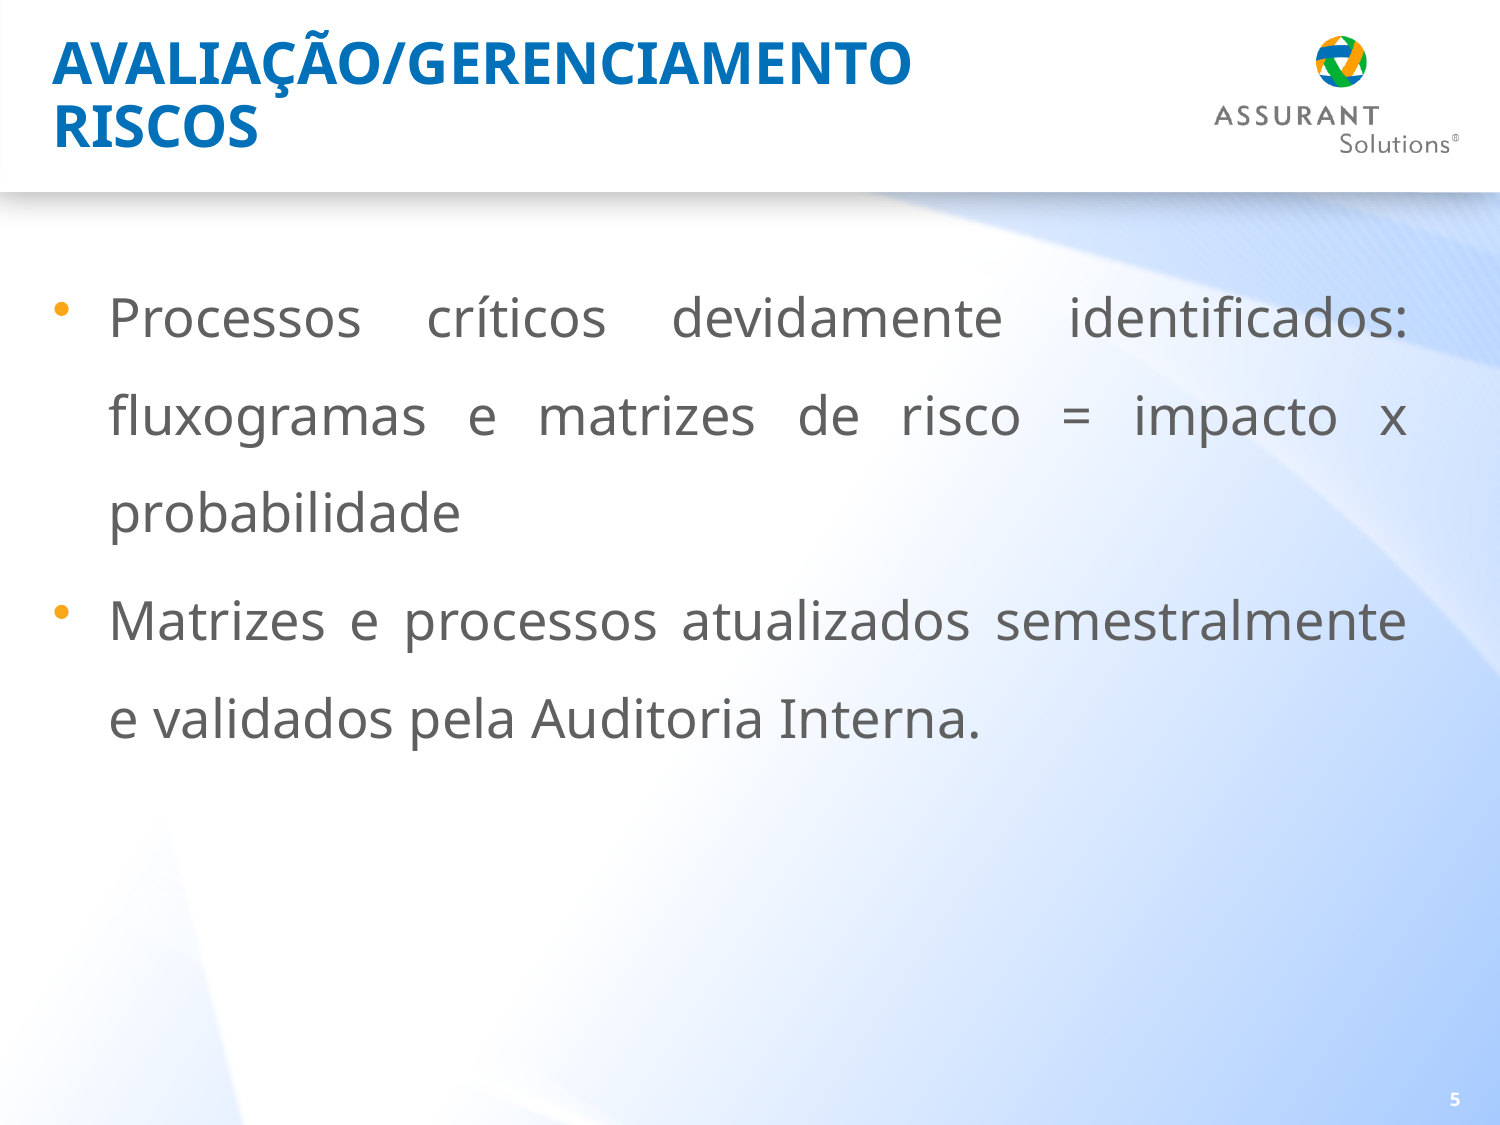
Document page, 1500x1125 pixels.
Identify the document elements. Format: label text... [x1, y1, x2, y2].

list Processos críticos devidamente identificados: fluxogramas e matrizes de risco = impacto x probabilidade Matrizes e processos atualizados semestralmente e validados pela Auditoria Interna. [37, 243, 1426, 871]
picture [0, 0, 1500, 182]
title AVALIAÇÃO/GERENCIAMENTO RISCOS [37, 46, 1129, 150]
picture [0, 193, 1500, 1125]
